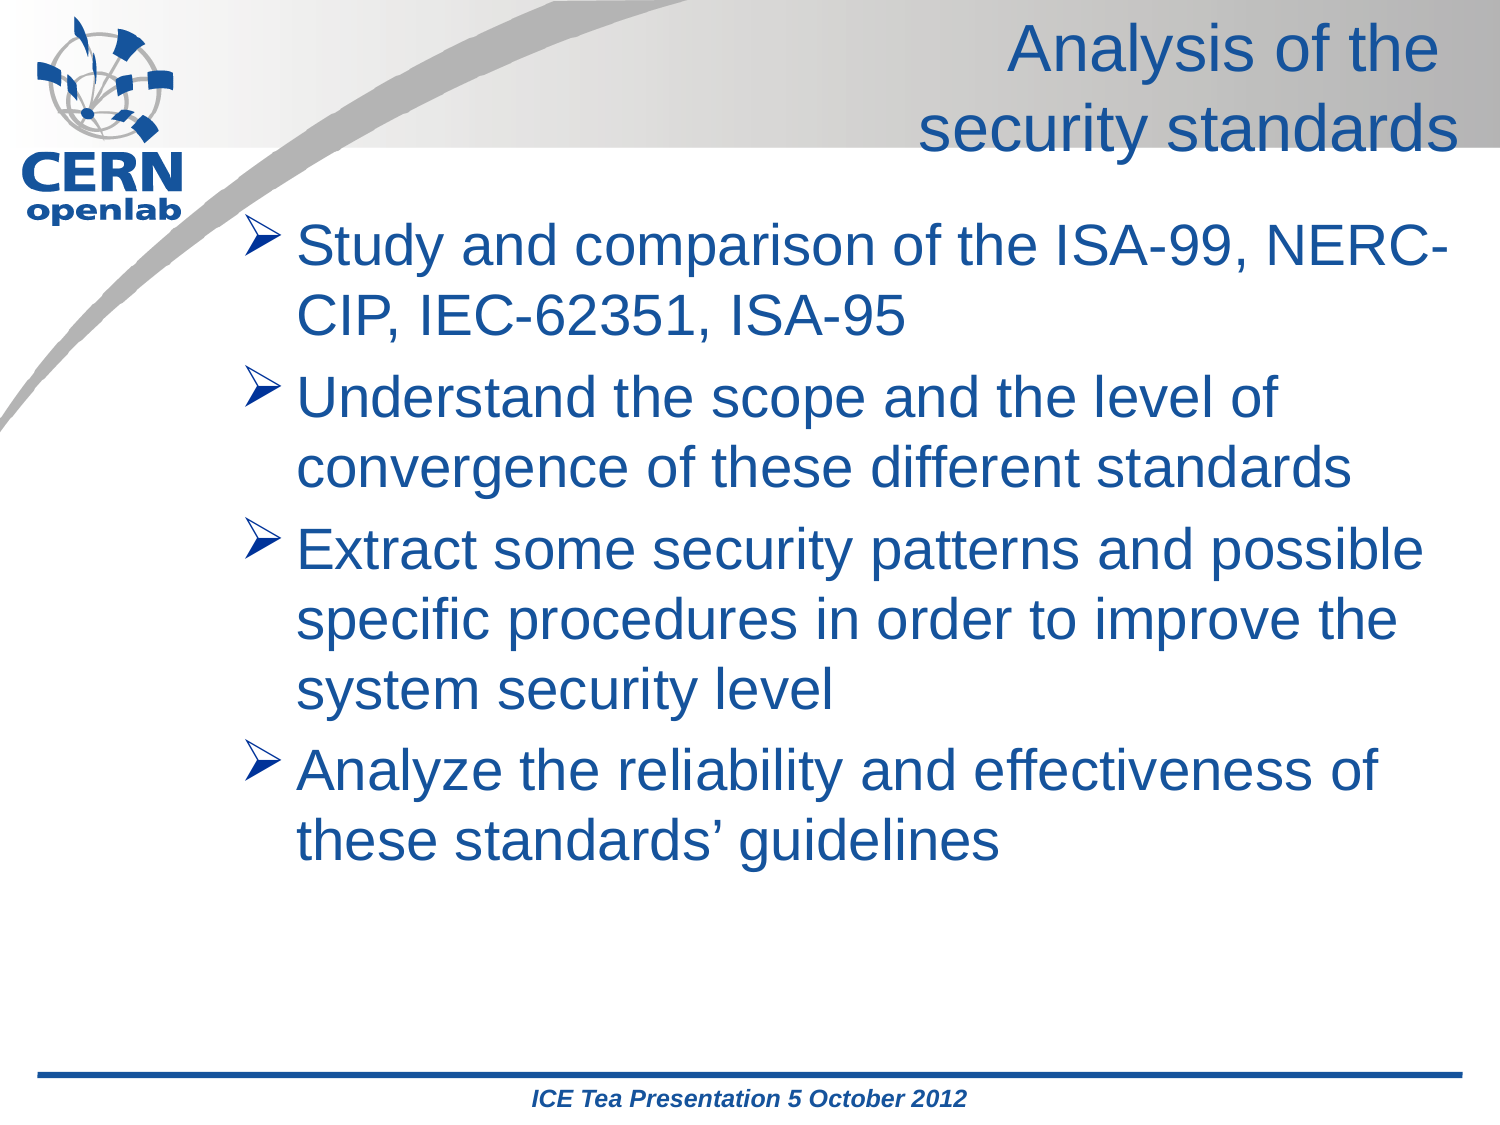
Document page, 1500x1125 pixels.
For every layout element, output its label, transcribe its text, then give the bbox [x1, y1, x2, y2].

title Analysis of the security standards [362, 37, 1476, 133]
footer ICE Tea Presentation 5 October 2012 [424, 1074, 1076, 1125]
picture [0, 0, 1500, 570]
list Study and comparison of the ISA-99, NERC-CIP, IEC-62351, ISA-95 Understand the scope and the level of convergence of these different standards Extract some security patterns and possible specific procedures in order to improve the system security level Analyze the reliability and effectiveness of these standards’ guidelines [224, 199, 1476, 1038]
